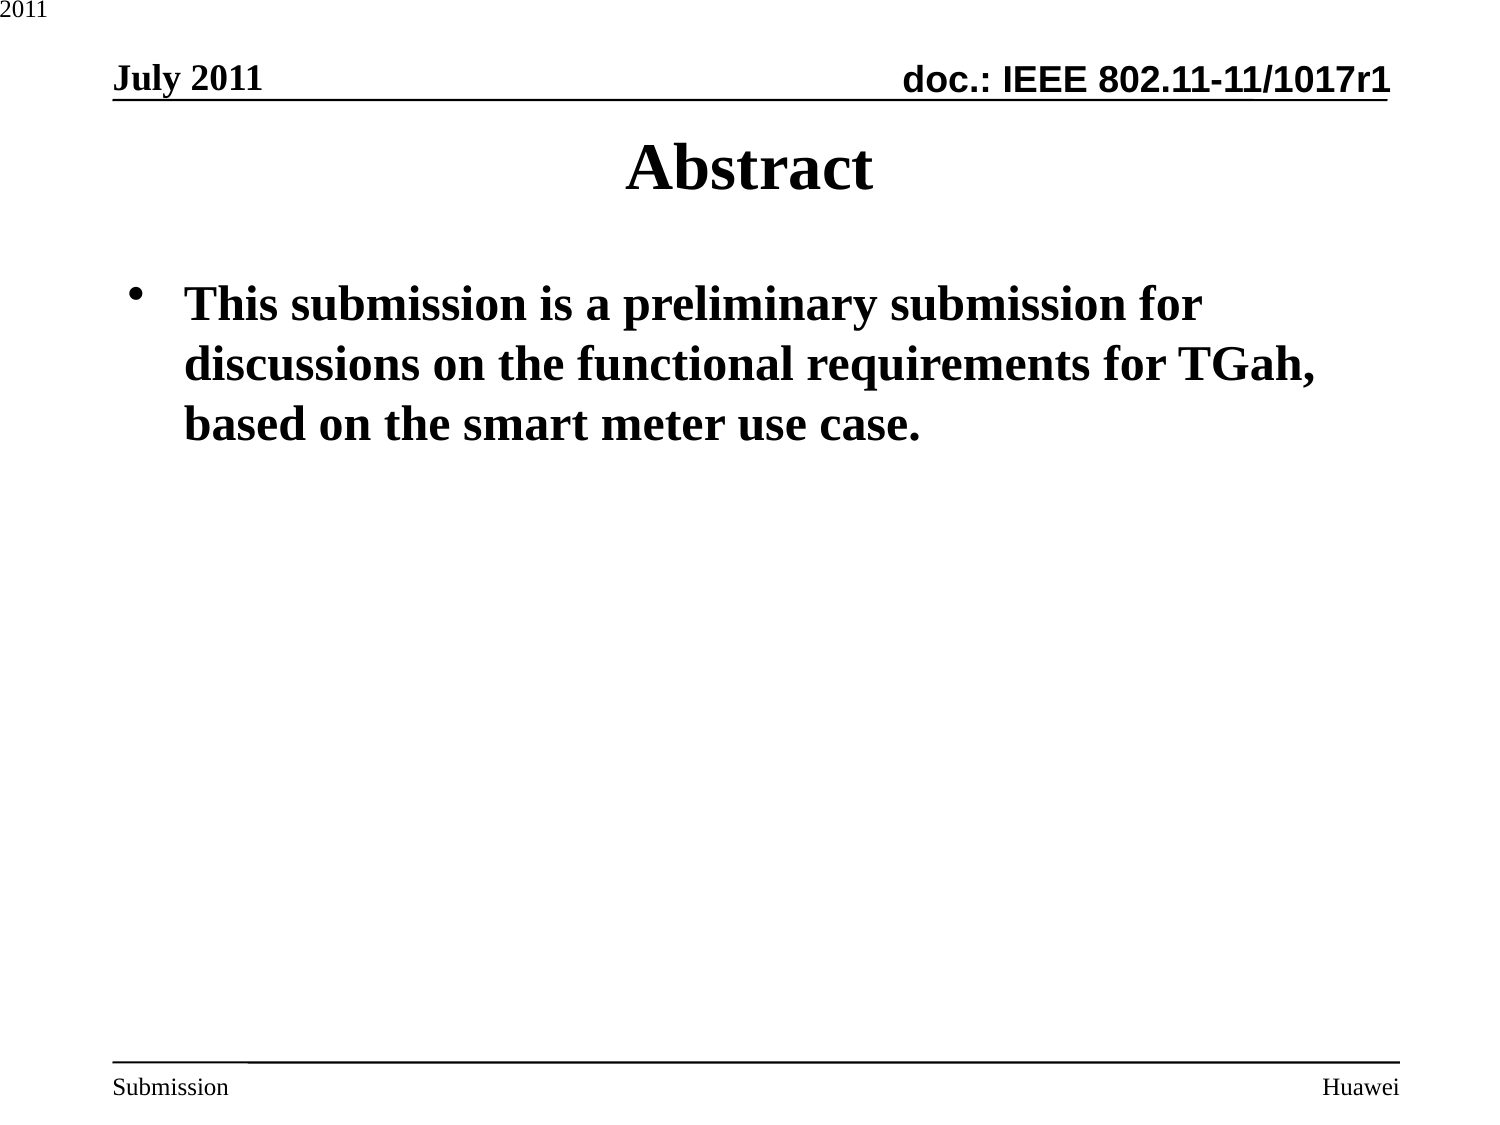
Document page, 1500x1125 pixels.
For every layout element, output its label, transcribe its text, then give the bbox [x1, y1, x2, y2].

list This submission is a preliminary submission for discussions on the functional requirements for TGah, based on the smart meter use case. [112, 262, 1388, 1013]
title Abstract [112, 112, 1388, 213]
